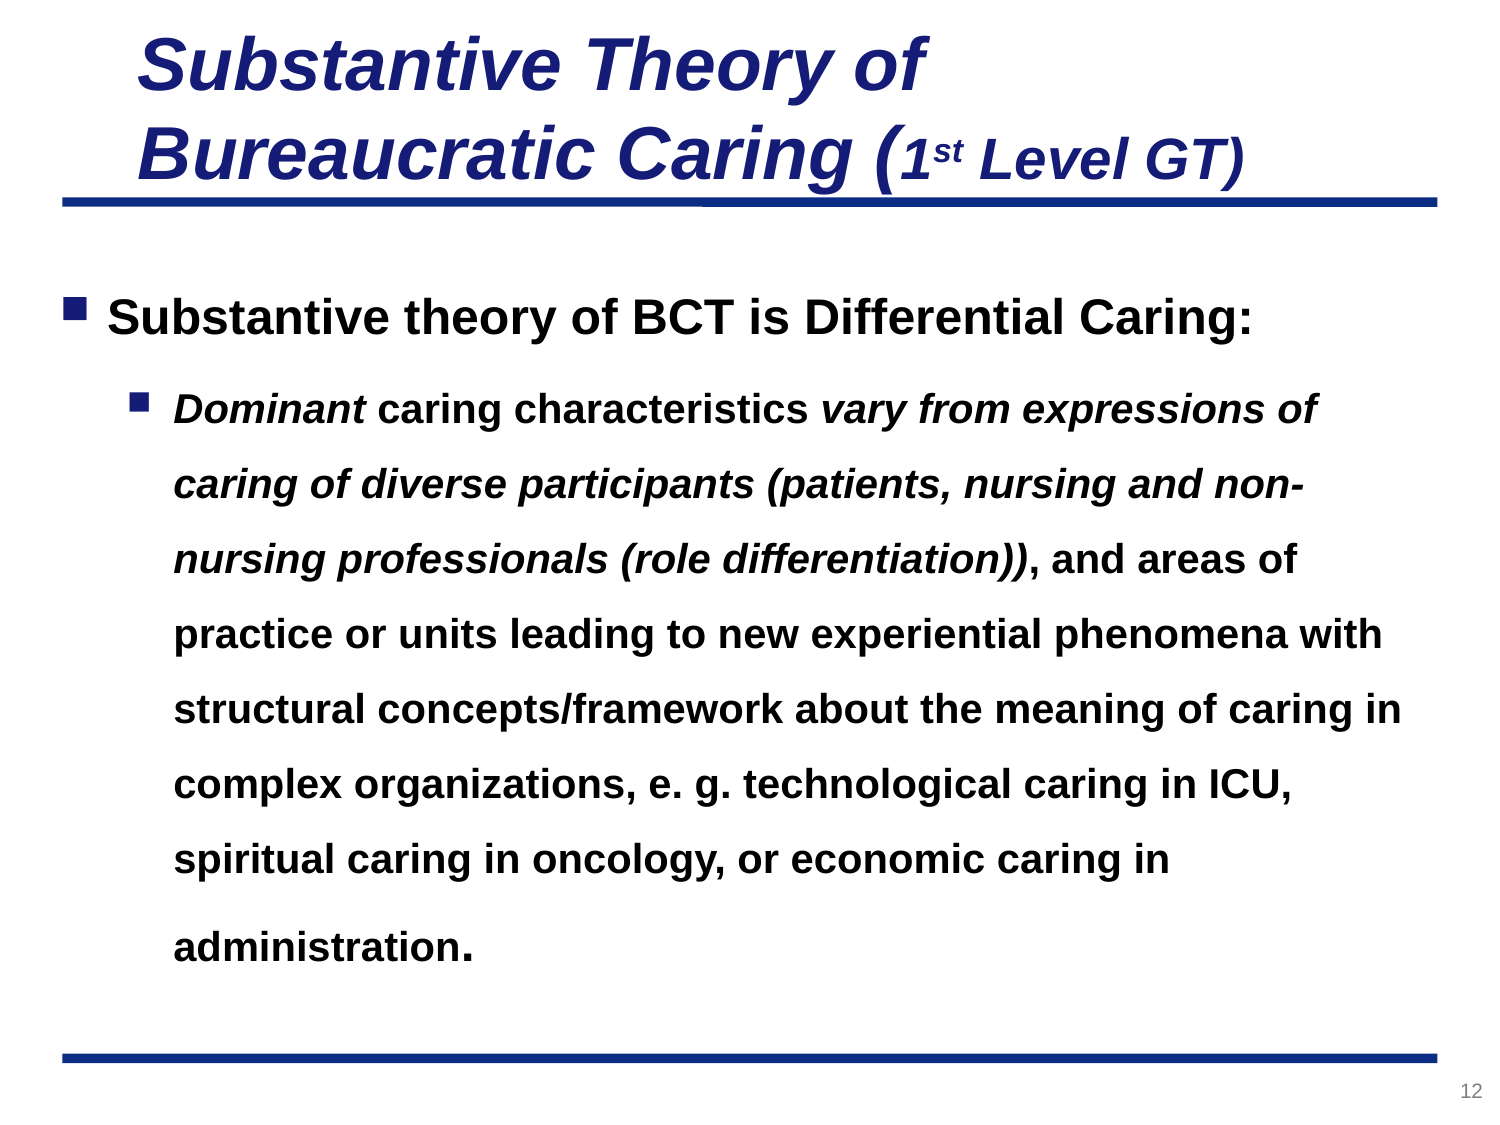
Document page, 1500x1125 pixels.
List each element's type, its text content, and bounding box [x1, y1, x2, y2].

title Substantive Theory of Bureaucratic Caring (1st Level GT) [122, 11, 1288, 199]
list Substantive theory of BCT is Differential Caring: Dominant caring characteristics vary from expressions of caring of diverse participants (patients, nursing and non-nursing professionals (role differentiation)), and areas of practice or units leading to new experiential phenomena with structural concepts/framework about the meaning of caring in complex organizations, e. g. technological caring in ICU, spiritual caring in oncology, or economic caring in administration. [45, 246, 1423, 1071]
slide_number 12 [1310, 1070, 1499, 1121]
